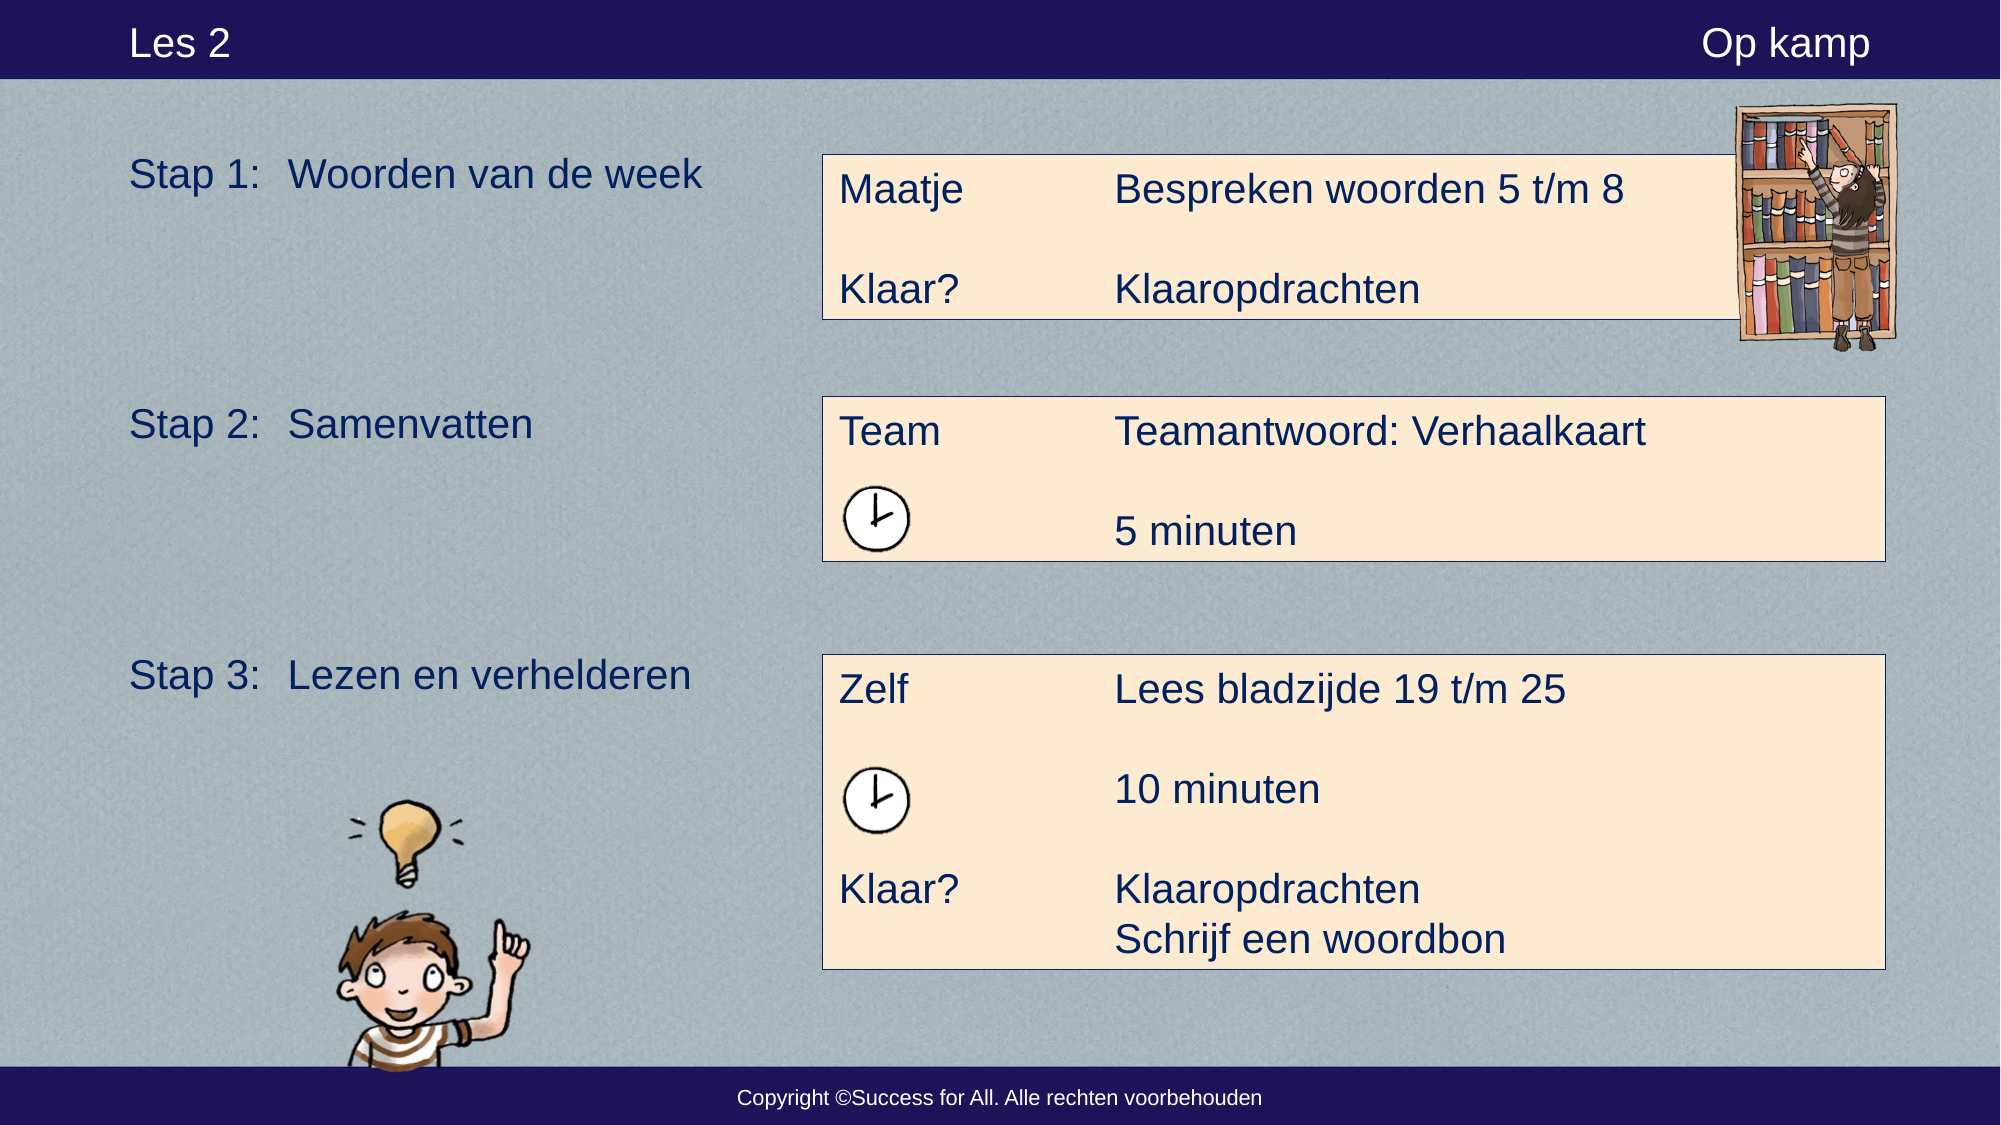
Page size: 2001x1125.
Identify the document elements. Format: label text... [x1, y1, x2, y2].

text_box Les 2 [114, 8, 354, 73]
picture [0, 0, 2001, 1125]
text_box Zelf Lees bladzijde 19 t/m 25 10 minuten Klaar? Klaaropdrachten Schrijf een woordbon [822, 654, 1886, 970]
text_box Stap 1: Woorden van de week Stap 2: Samenvatten Stap 3: Lezen en verhelderen [114, 139, 907, 755]
text_box Maatje Bespreken woorden 5 t/m 8 Klaar? Klaaropdrachten [822, 154, 1718, 320]
text_box Team Teamantwoord: Verhaalkaart 5 minuten [822, 396, 1886, 562]
text_box Op kamp [999, 8, 1886, 73]
text_box Copyright ©Success for All. Alle rechten voorbehouden [0, 1076, 2000, 1125]
